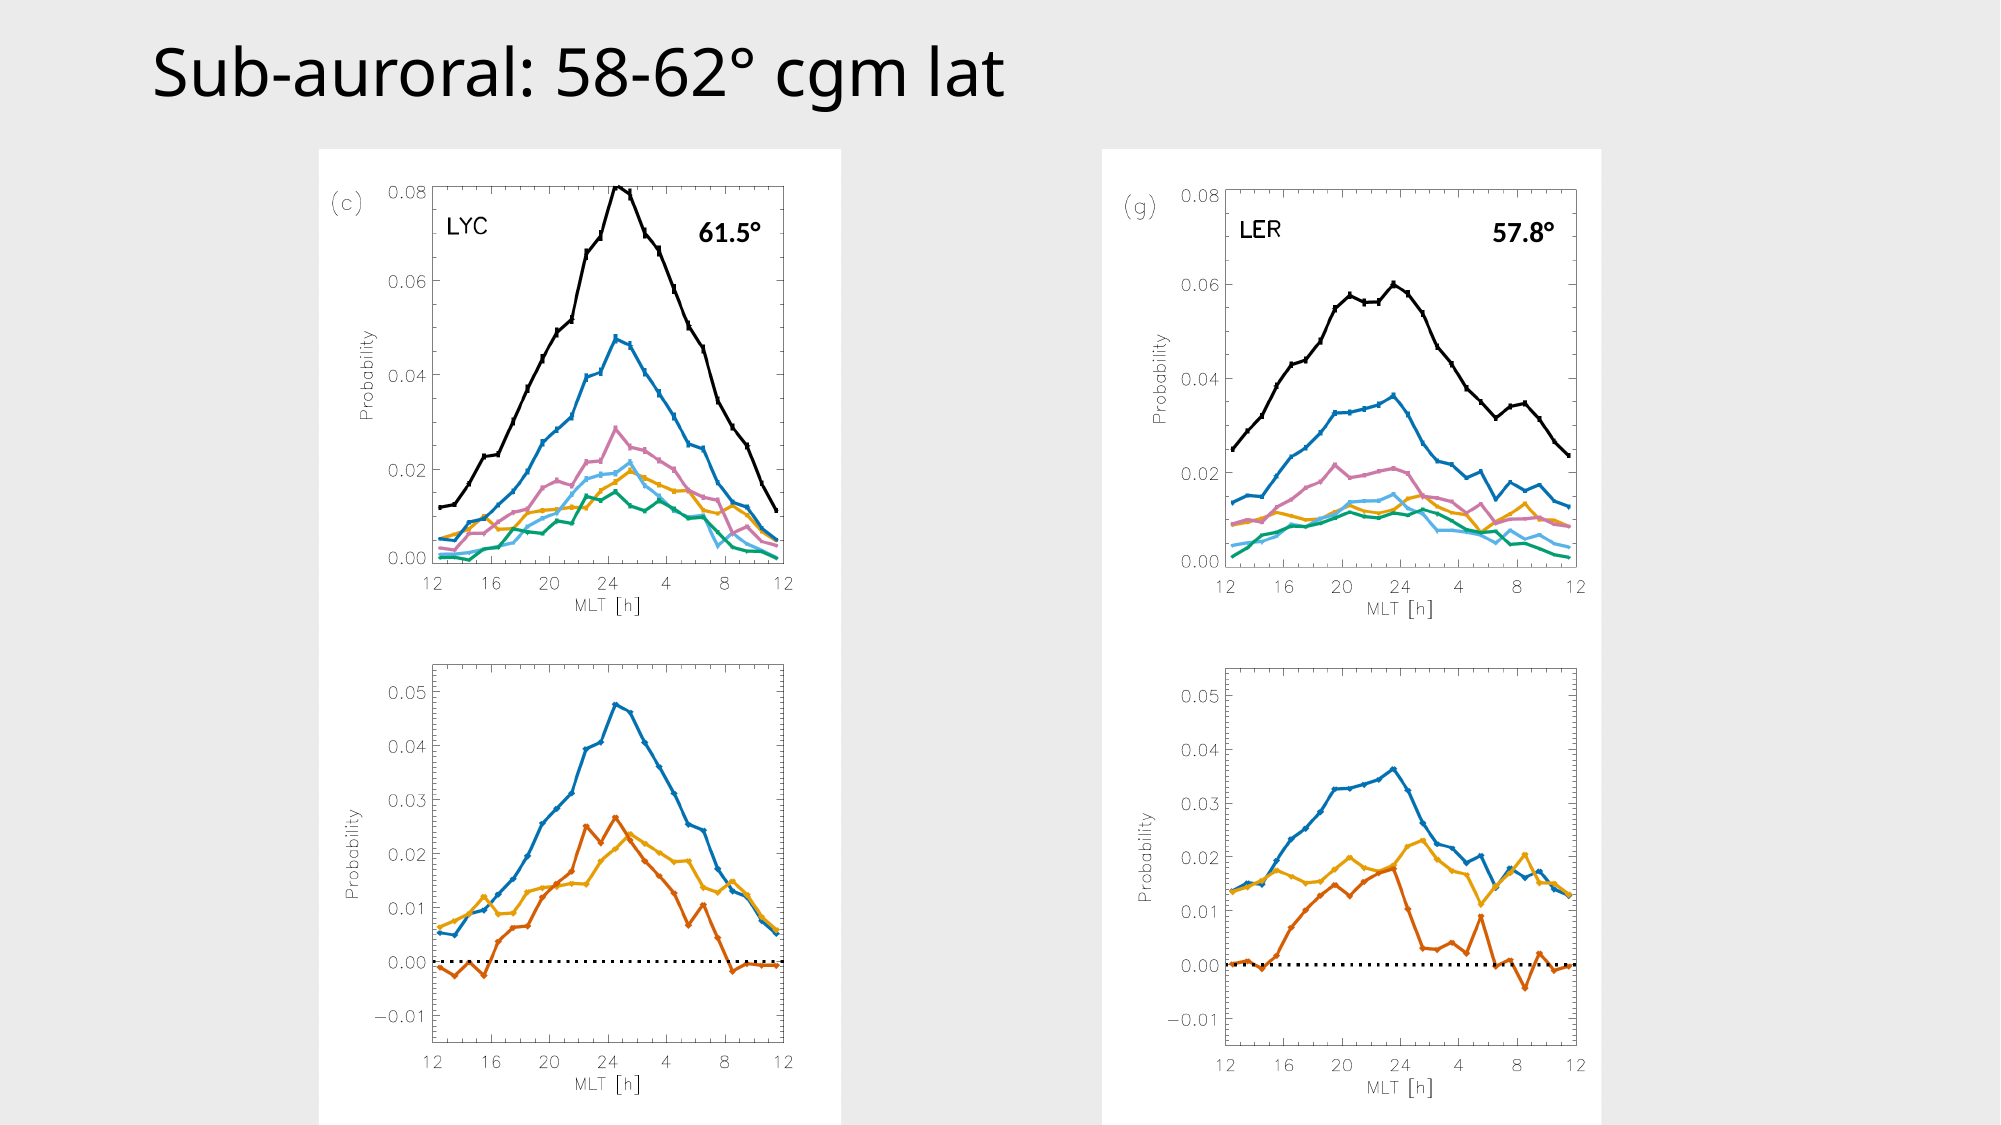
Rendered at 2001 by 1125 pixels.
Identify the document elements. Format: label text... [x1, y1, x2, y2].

title Sub-auroral: 58-62° cgm lat [137, 0, 1863, 150]
picture [1102, 149, 1602, 1125]
picture [318, 149, 841, 1125]
